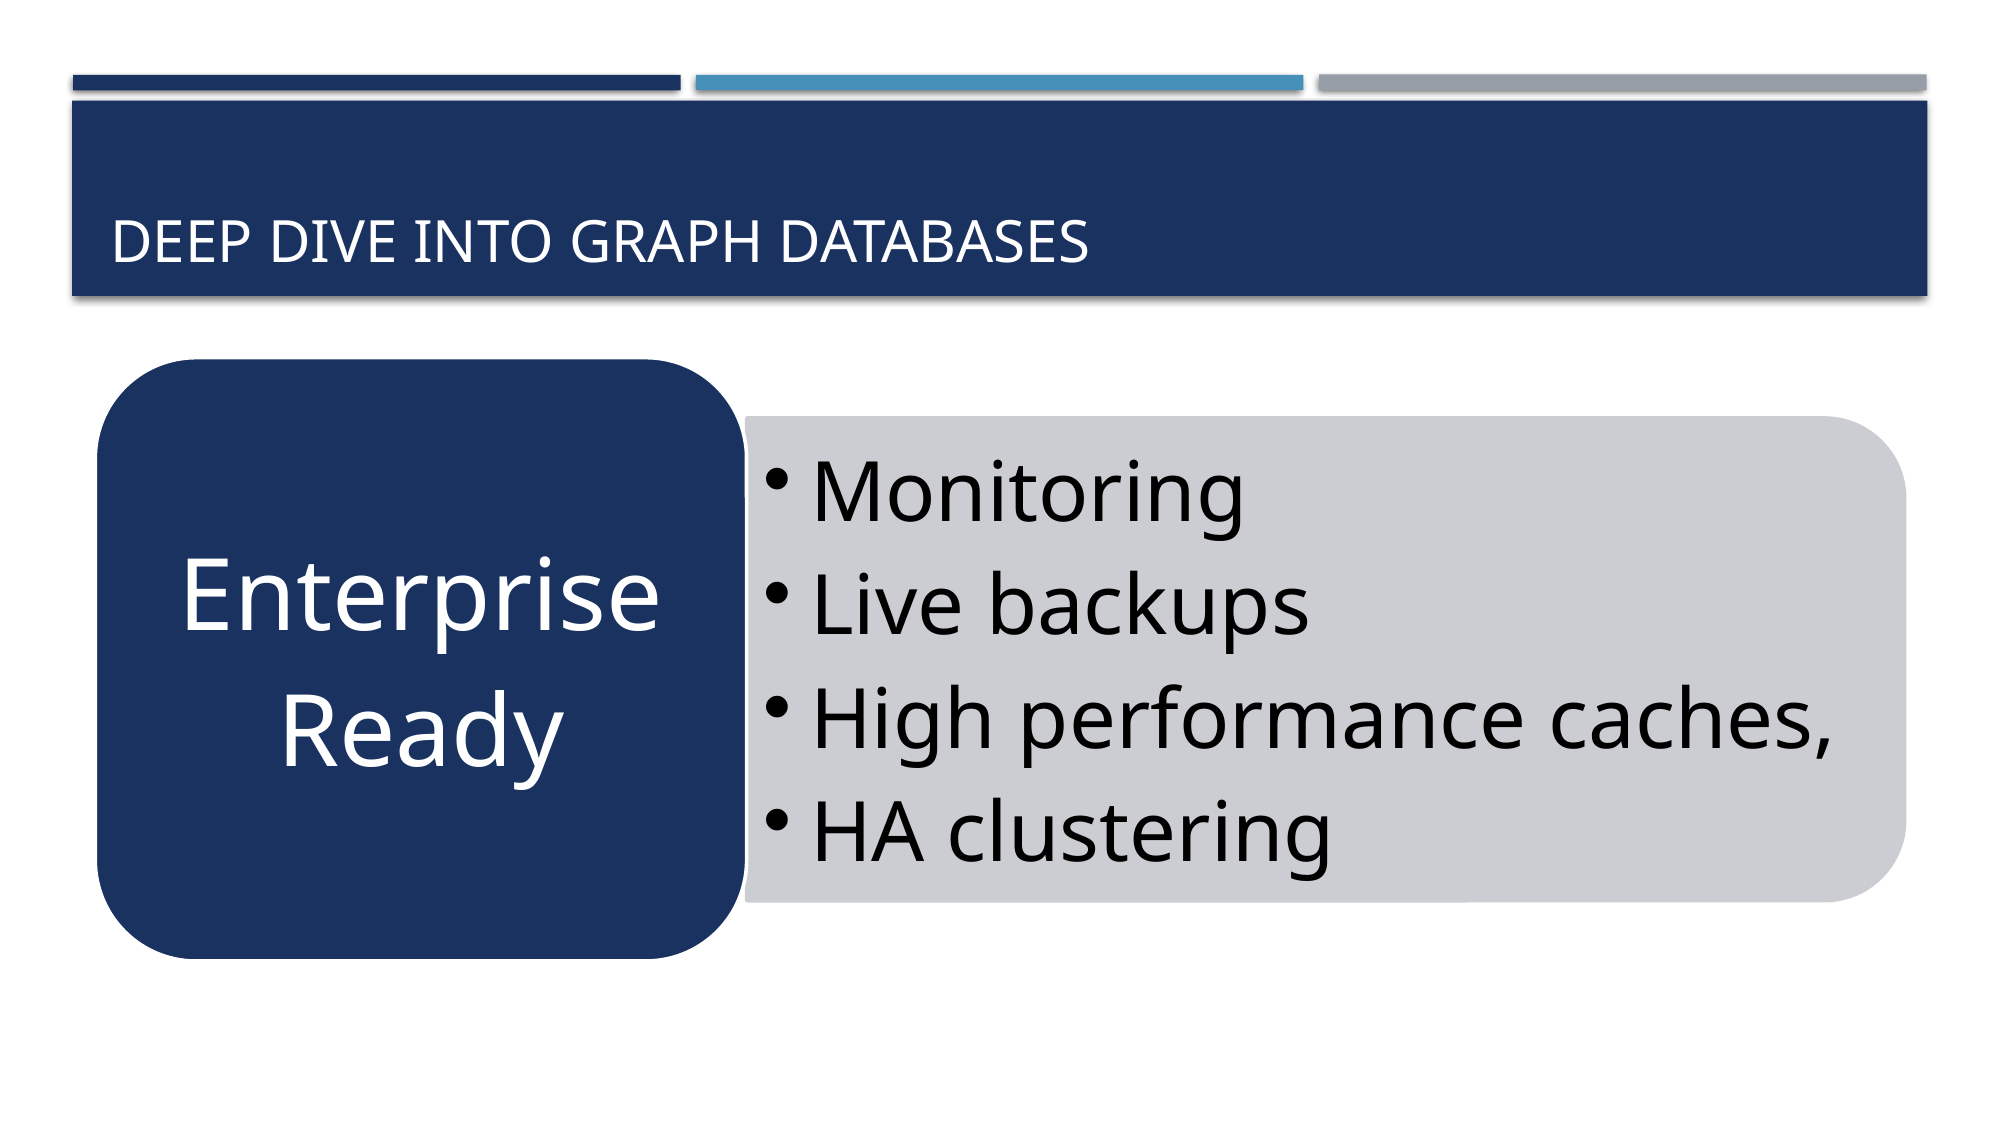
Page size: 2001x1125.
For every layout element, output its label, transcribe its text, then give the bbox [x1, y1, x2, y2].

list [94, 357, 1906, 962]
title Deep dive into graph databases [95, 115, 1905, 282]
